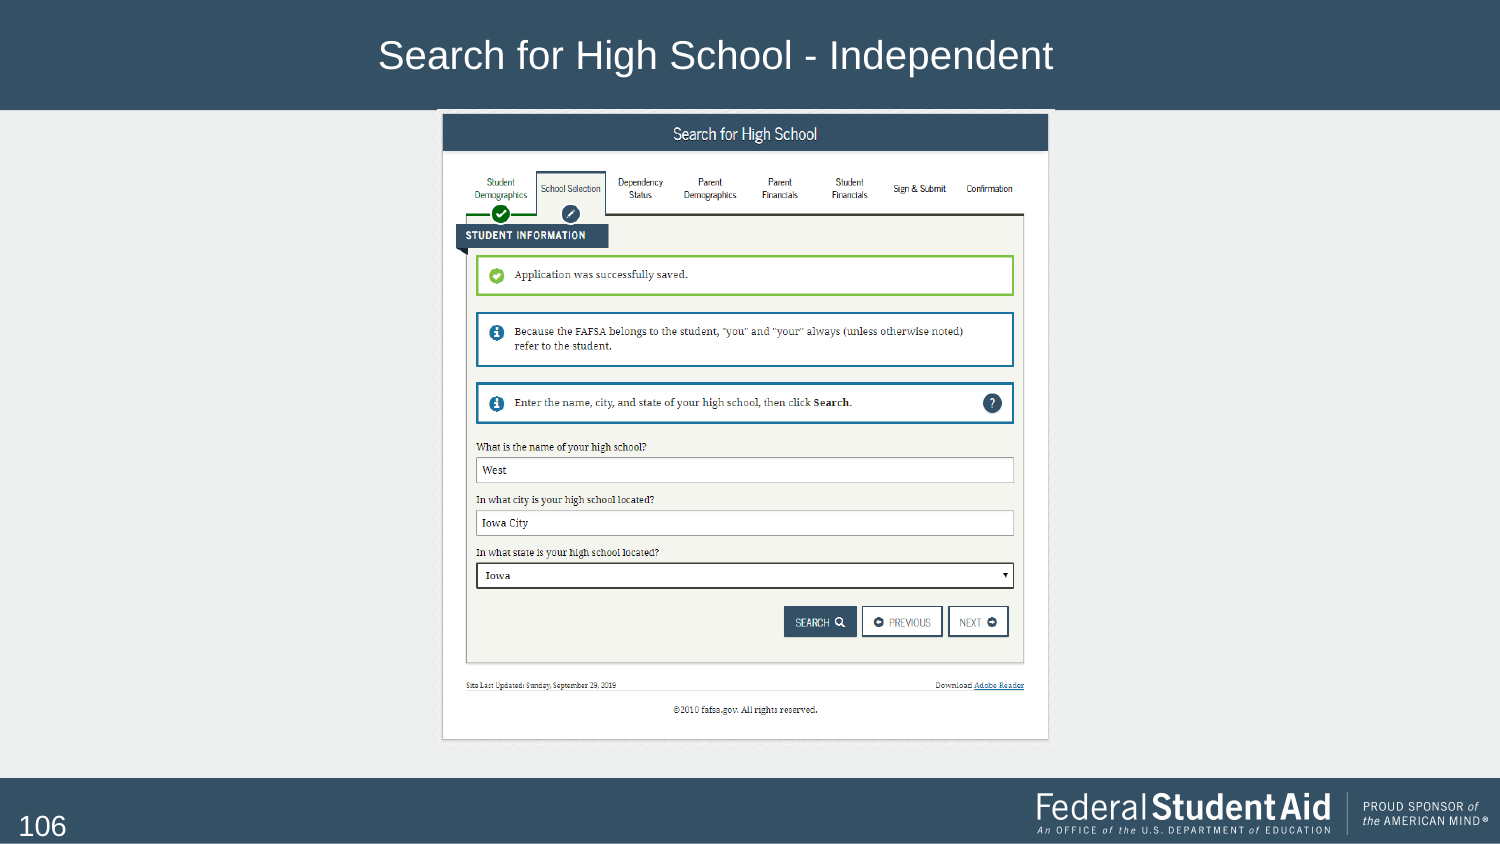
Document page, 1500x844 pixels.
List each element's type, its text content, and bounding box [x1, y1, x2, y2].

picture [437, 109, 1055, 748]
title Search for High School - Independent [24, 23, 1408, 84]
picture [1037, 792, 1488, 835]
